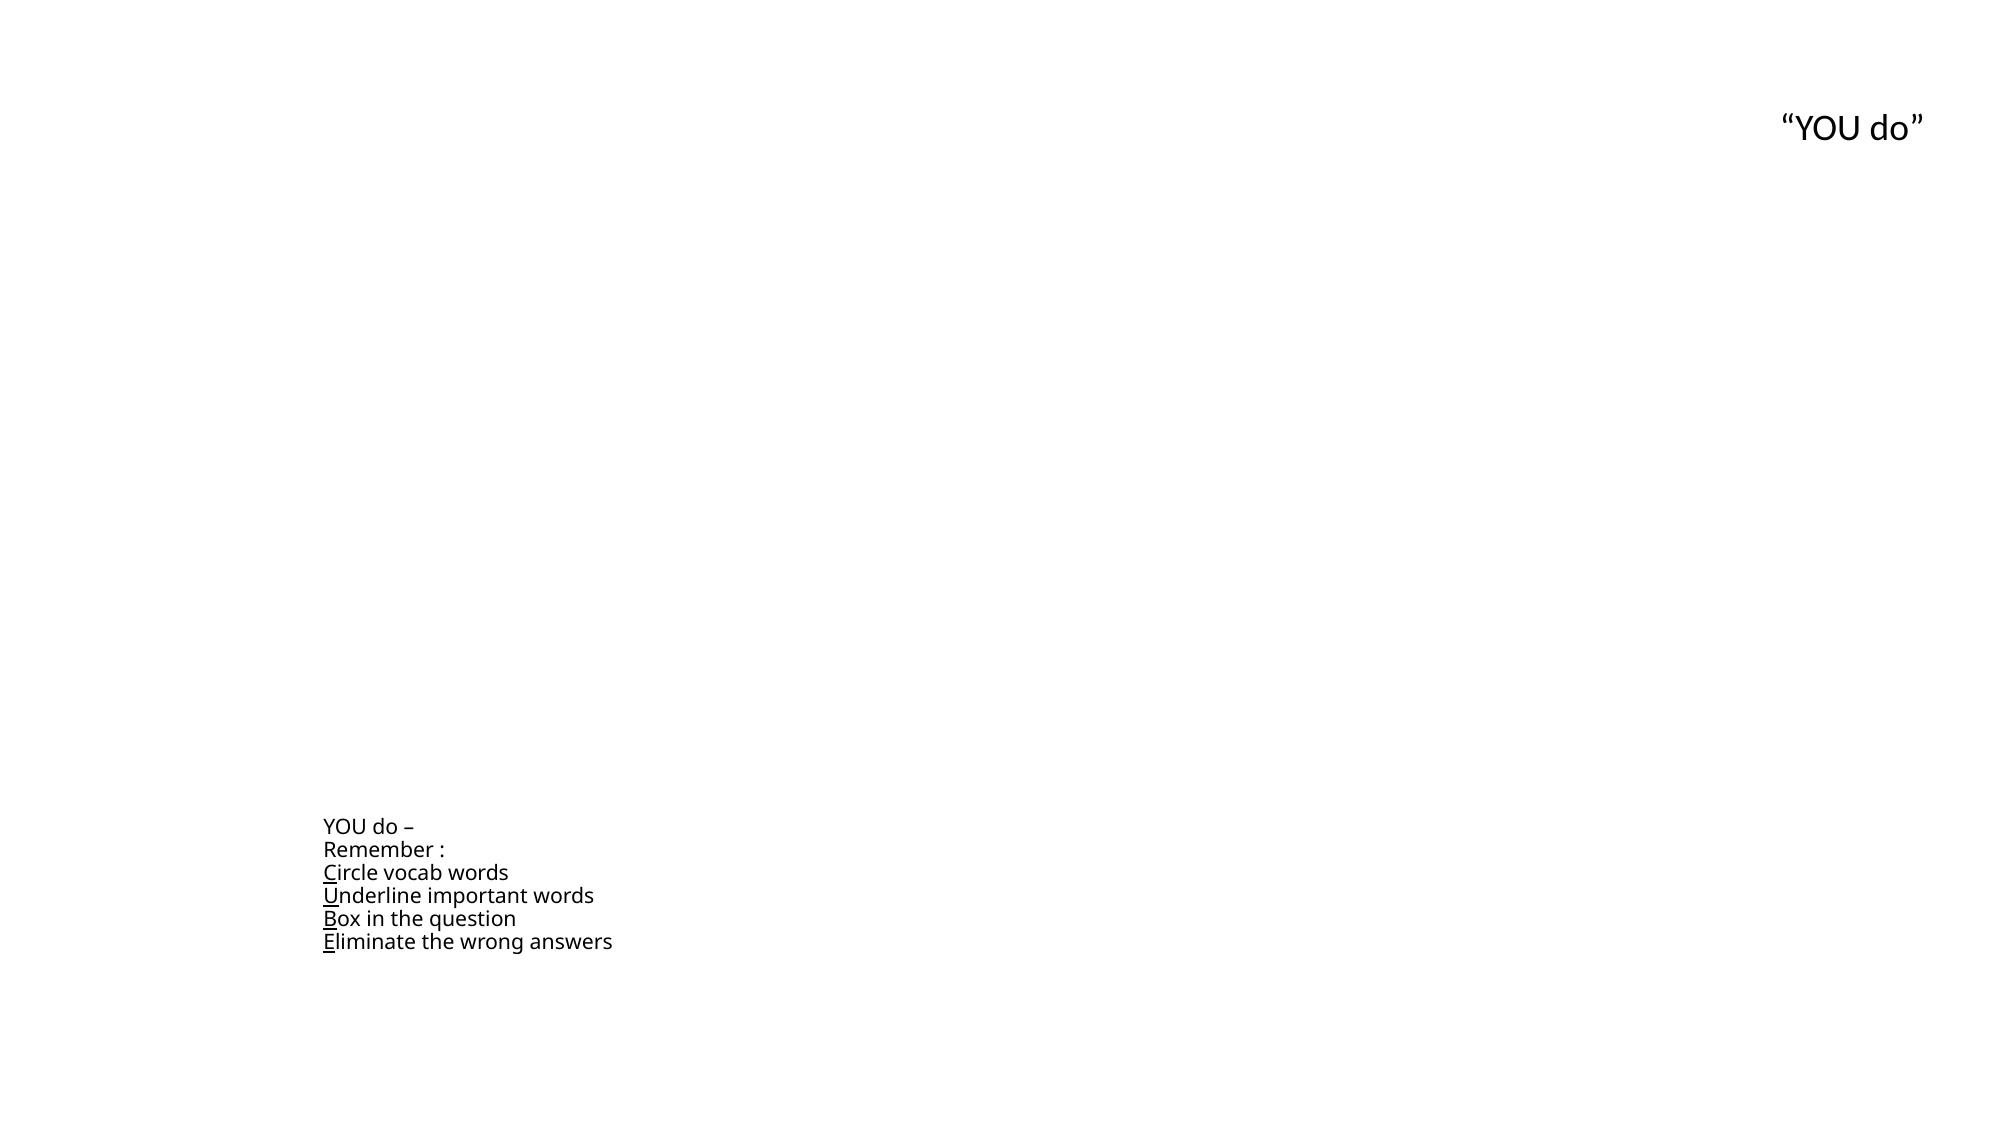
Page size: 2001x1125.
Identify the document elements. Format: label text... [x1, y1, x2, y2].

text_box “YOU do” [1764, 95, 1940, 156]
title YOU do – Remember : Circle vocab words Underline important words Box in the question Eliminate the wrong answers [308, 518, 2000, 987]
